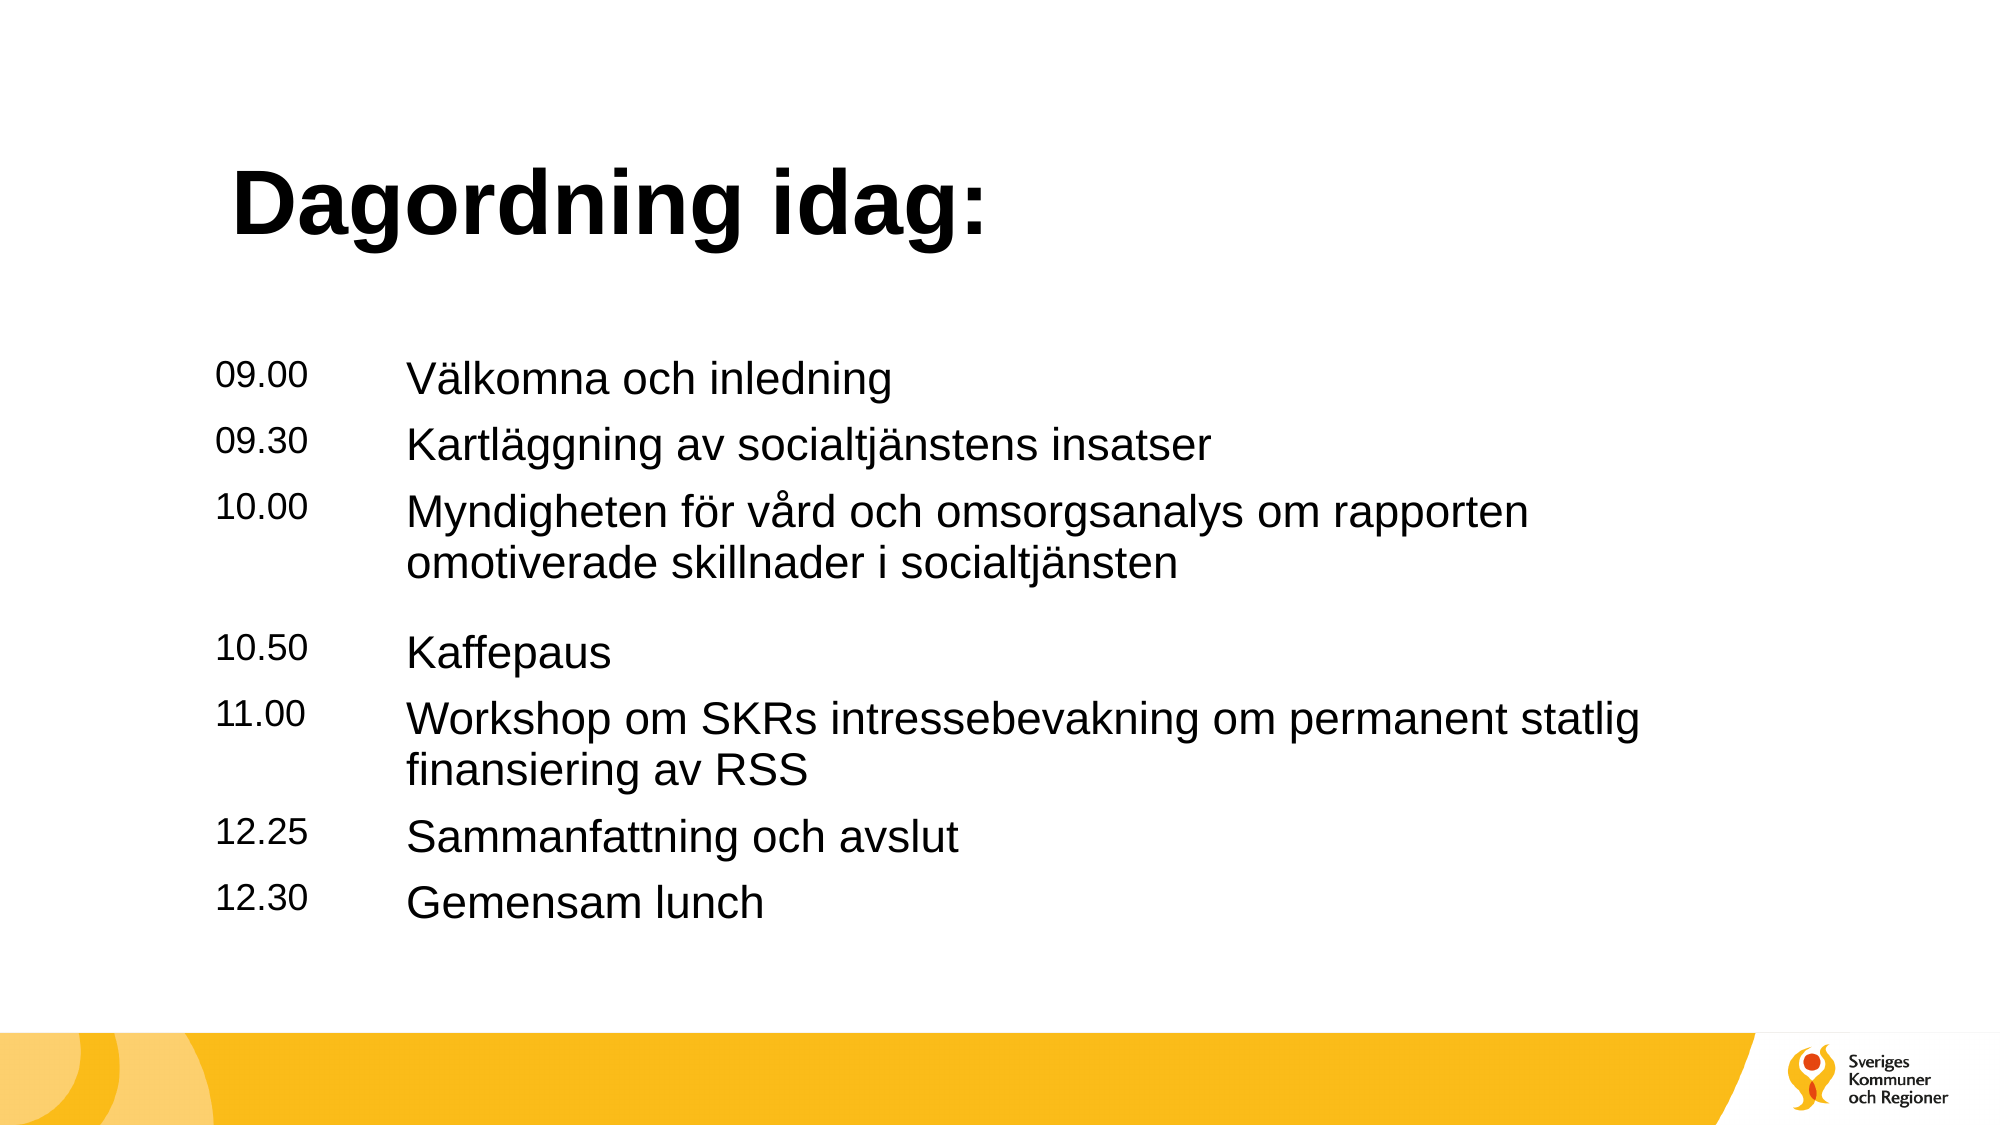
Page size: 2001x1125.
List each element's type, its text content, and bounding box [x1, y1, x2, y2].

table_cell 11.00 [200, 685, 391, 803]
picture [0, 0, 2000, 1125]
table_cell Sammanfattning och avslut [391, 803, 1764, 869]
table_cell Workshop om SKRs intressebevakning om permanent statlig finansiering av RSS [391, 685, 1764, 803]
table_cell 10.00 [200, 478, 391, 619]
table_cell 12.25 [200, 803, 391, 869]
table_cell 09.30 [200, 412, 391, 478]
table_cell Myndigheten för vård och omsorgsanalys om rapporten omotiverade skillnader i socialtjänsten [391, 478, 1764, 619]
table_header Välkomna och inledning [391, 345, 1764, 412]
table_cell Gemensam lunch [391, 869, 1764, 936]
table_cell 10.50 [200, 619, 391, 685]
table_header 09.00 [200, 345, 391, 412]
table_cell Kaffepaus [391, 619, 1764, 685]
table_cell 12.30 [200, 869, 391, 936]
table_cell Kartläggning av socialtjänstens insatser [391, 412, 1764, 478]
title Dagordning idag: [216, 143, 1686, 346]
